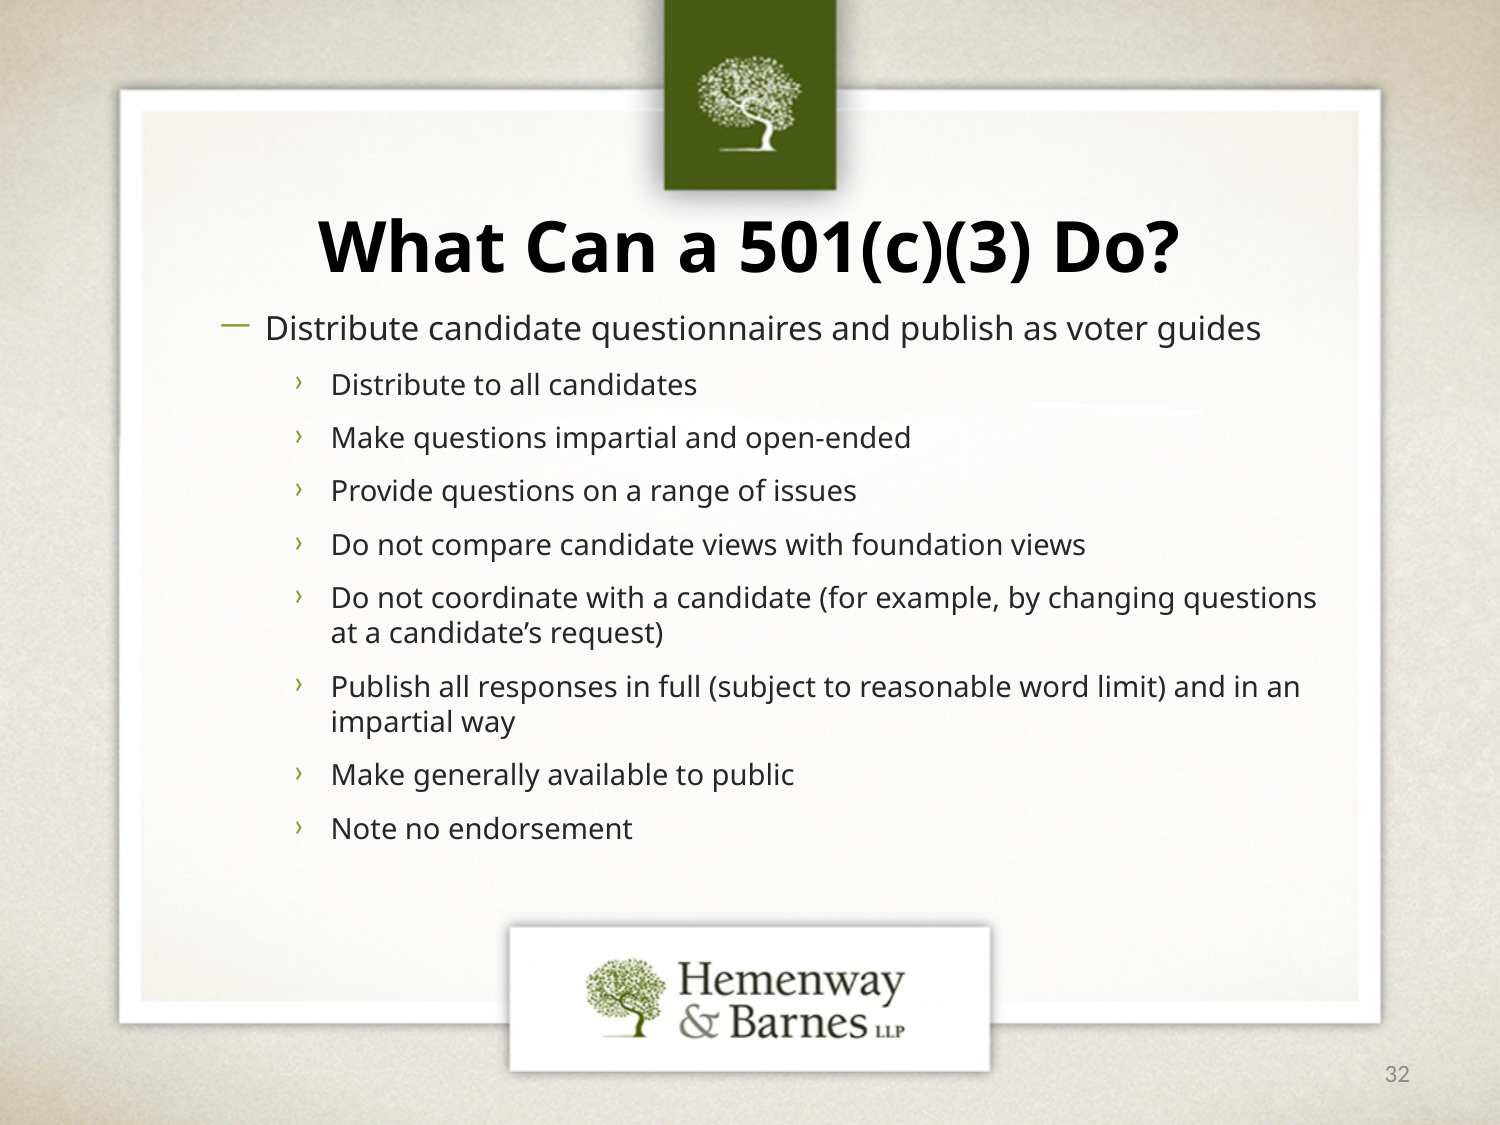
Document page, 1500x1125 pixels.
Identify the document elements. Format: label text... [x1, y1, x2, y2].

list Distribute candidate questionnaires and publish as voter guides Distribute to all candidates Make questions impartial and open-ended Provide questions on a range of issues Do not compare candidate views with foundation views Do not coordinate with a candidate (for example, by changing questions at a candidate’s request) Publish all responses in full (subject to reasonable word limit) and in an impartial way Make generally available to public Note no endorsement [137, 299, 1363, 925]
picture [0, 0, 1500, 1125]
slide_number 32 [1074, 1042, 1425, 1103]
title What Can a 501(c)(3) Do? [137, 187, 1363, 299]
